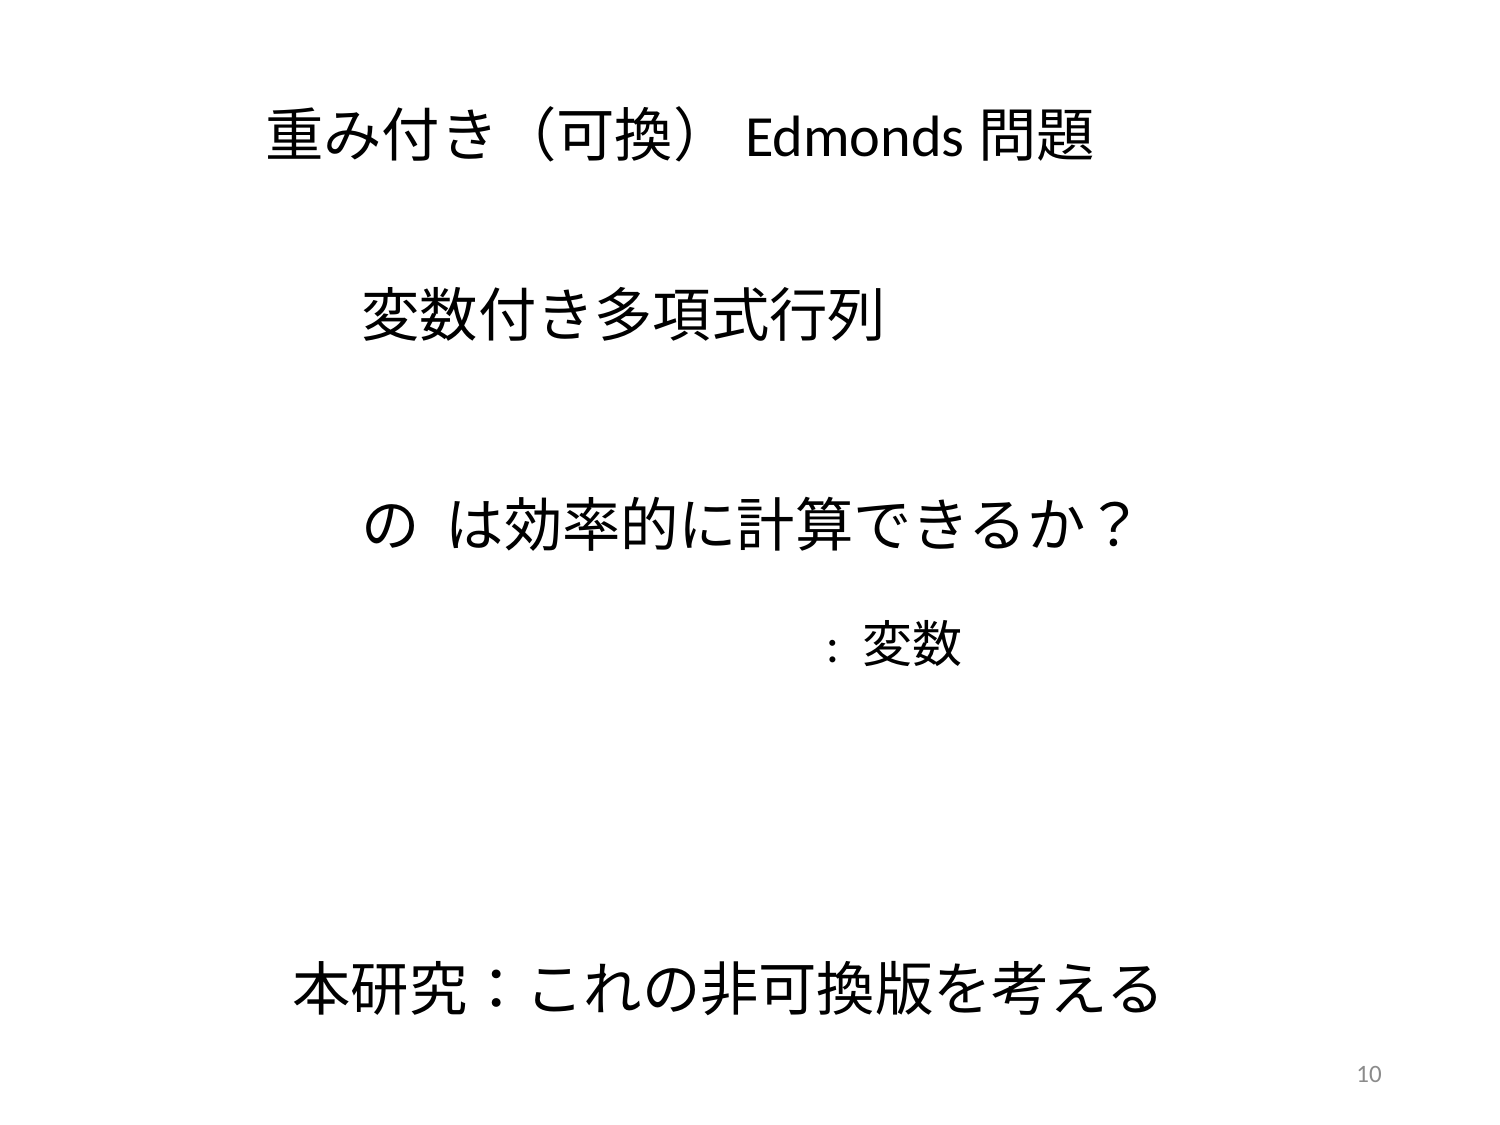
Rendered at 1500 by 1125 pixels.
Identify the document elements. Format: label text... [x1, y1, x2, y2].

text_box 本研究：これの非可換版を考える [277, 944, 1180, 1030]
text_box 重み付き（可換）Edmonds問題 [250, 90, 1110, 176]
slide_number 10 [1059, 1042, 1397, 1103]
